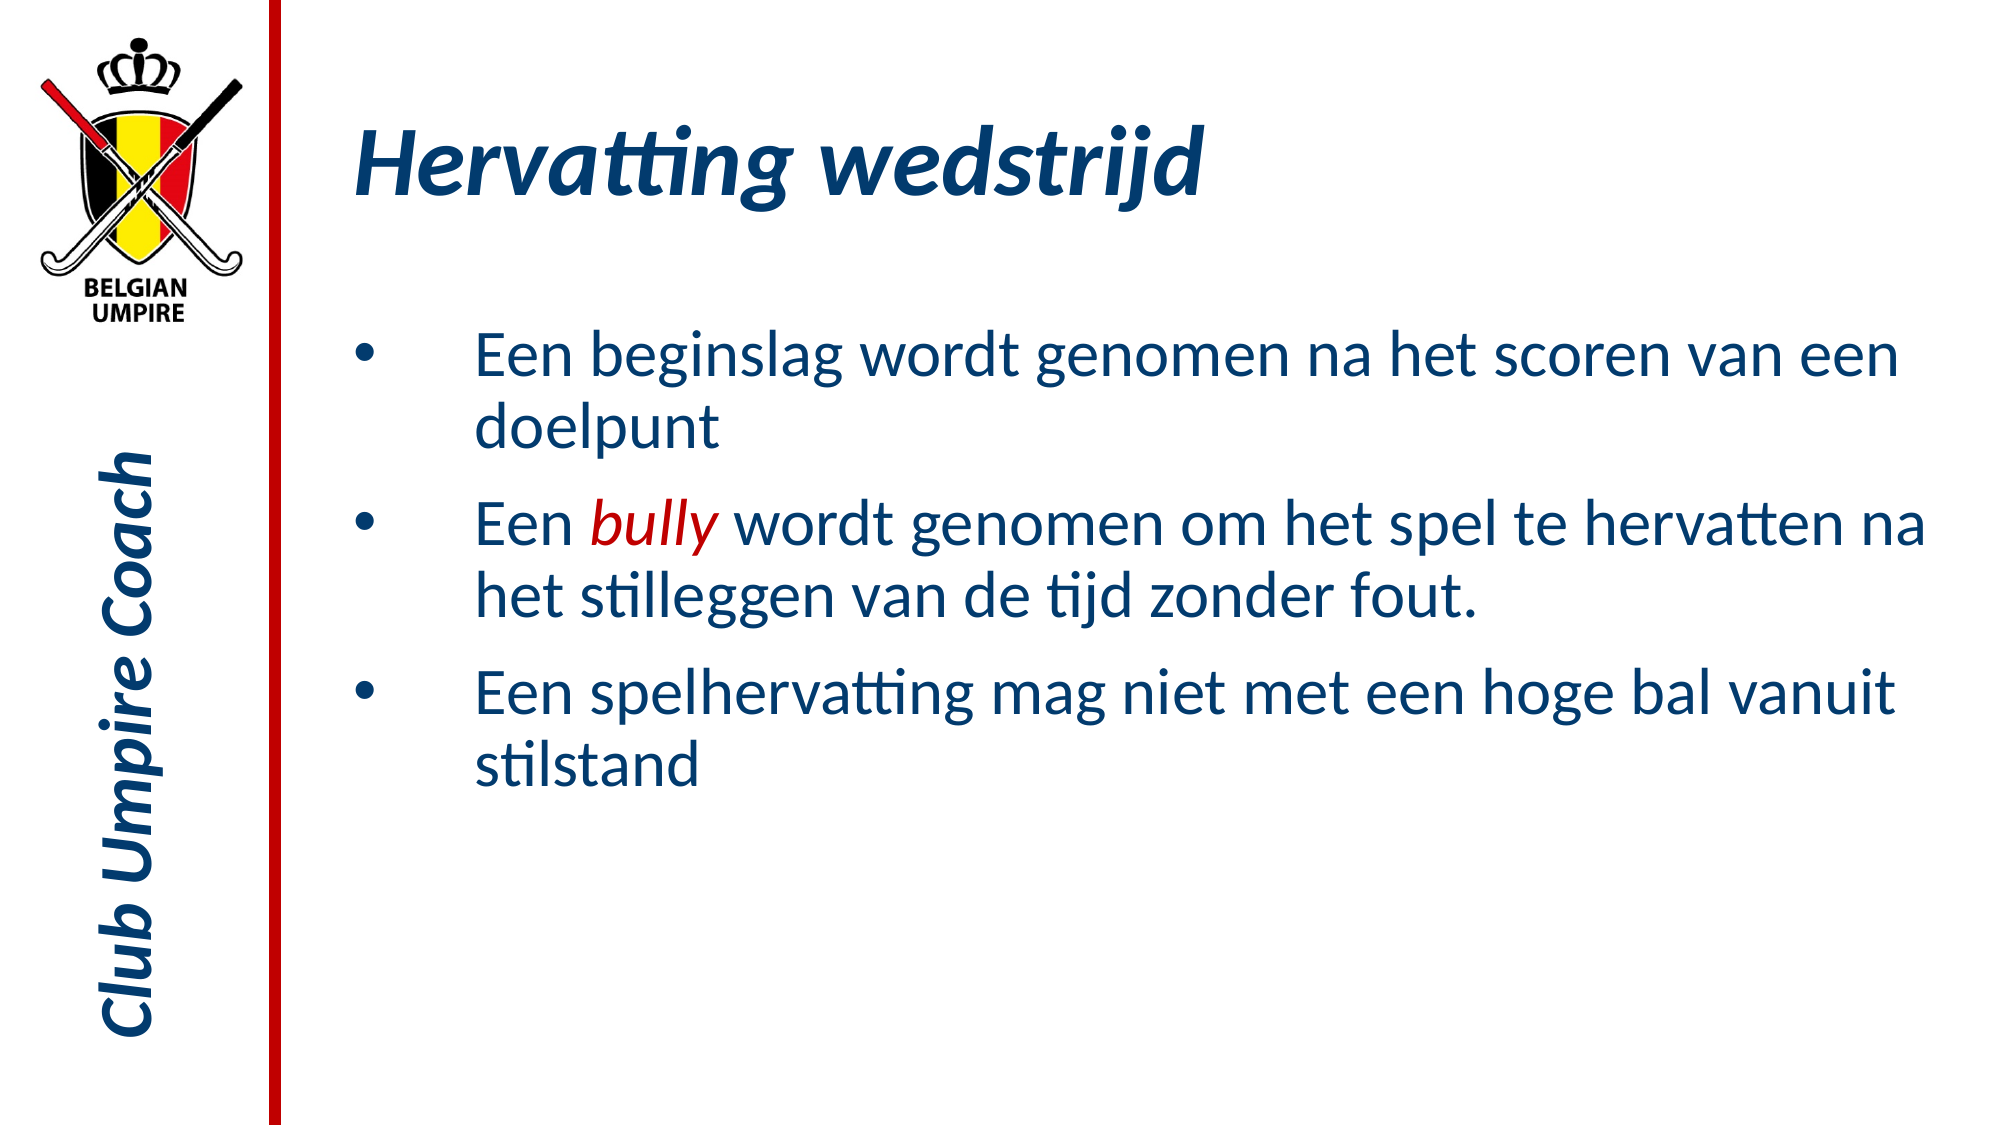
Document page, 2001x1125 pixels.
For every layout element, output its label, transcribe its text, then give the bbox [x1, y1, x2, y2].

list Een beginslag wordt genomen na het scoren van een doelpunt Een bully wordt genomen om het spel te hervatten na het stilleggen van de tijd zonder fout. Een spelhervatting mag niet met een hoge bal vanuit stilstand [338, 207, 1970, 1085]
title Hervatting wedstrijd [338, 27, 1970, 180]
picture [29, 31, 251, 333]
